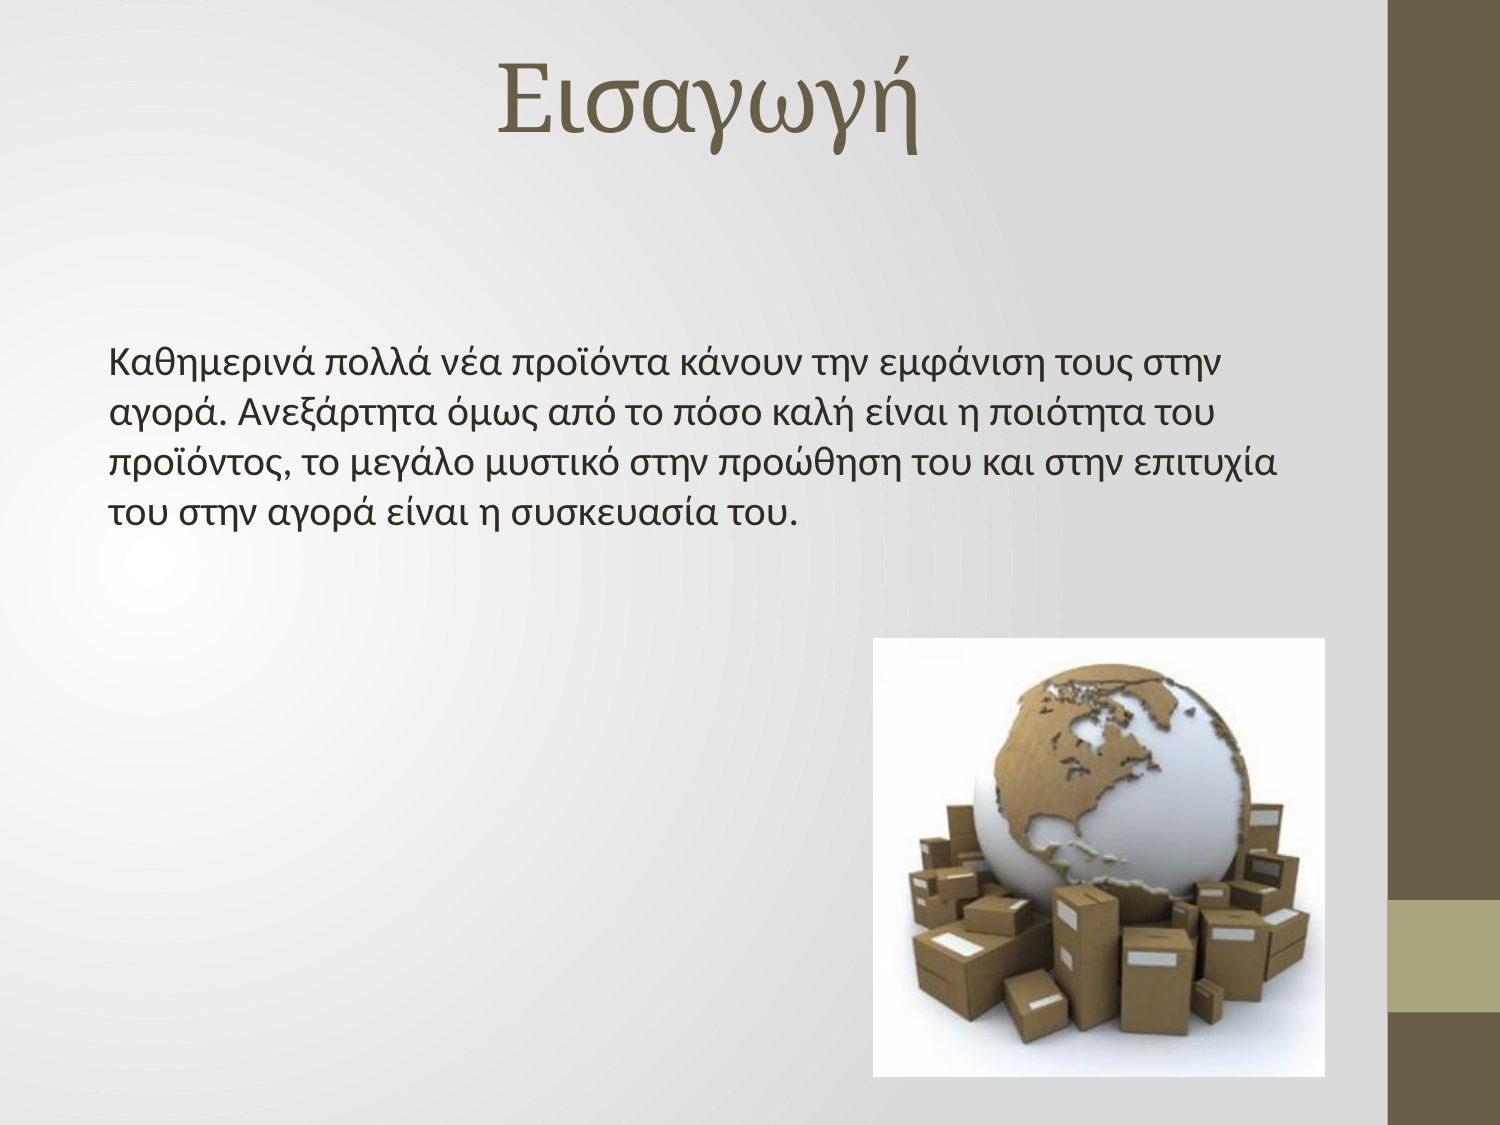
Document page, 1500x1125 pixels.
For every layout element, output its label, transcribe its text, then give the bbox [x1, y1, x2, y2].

list Καθημερινά πολλά νέα προϊόντα κάνουν την εμφάνιση τους στην αγορά. Ανεξάρτητα όμως από το πόσο καλή είναι η ποιότητα του προϊόντος, το μεγάλο μυστικό στην προώθηση του και στην επιτυχία του στην αγορά είναι η συσκευασία του. [75, 262, 1325, 1050]
picture [872, 637, 1326, 1077]
title Εισαγωγή [75, 0, 1325, 188]
